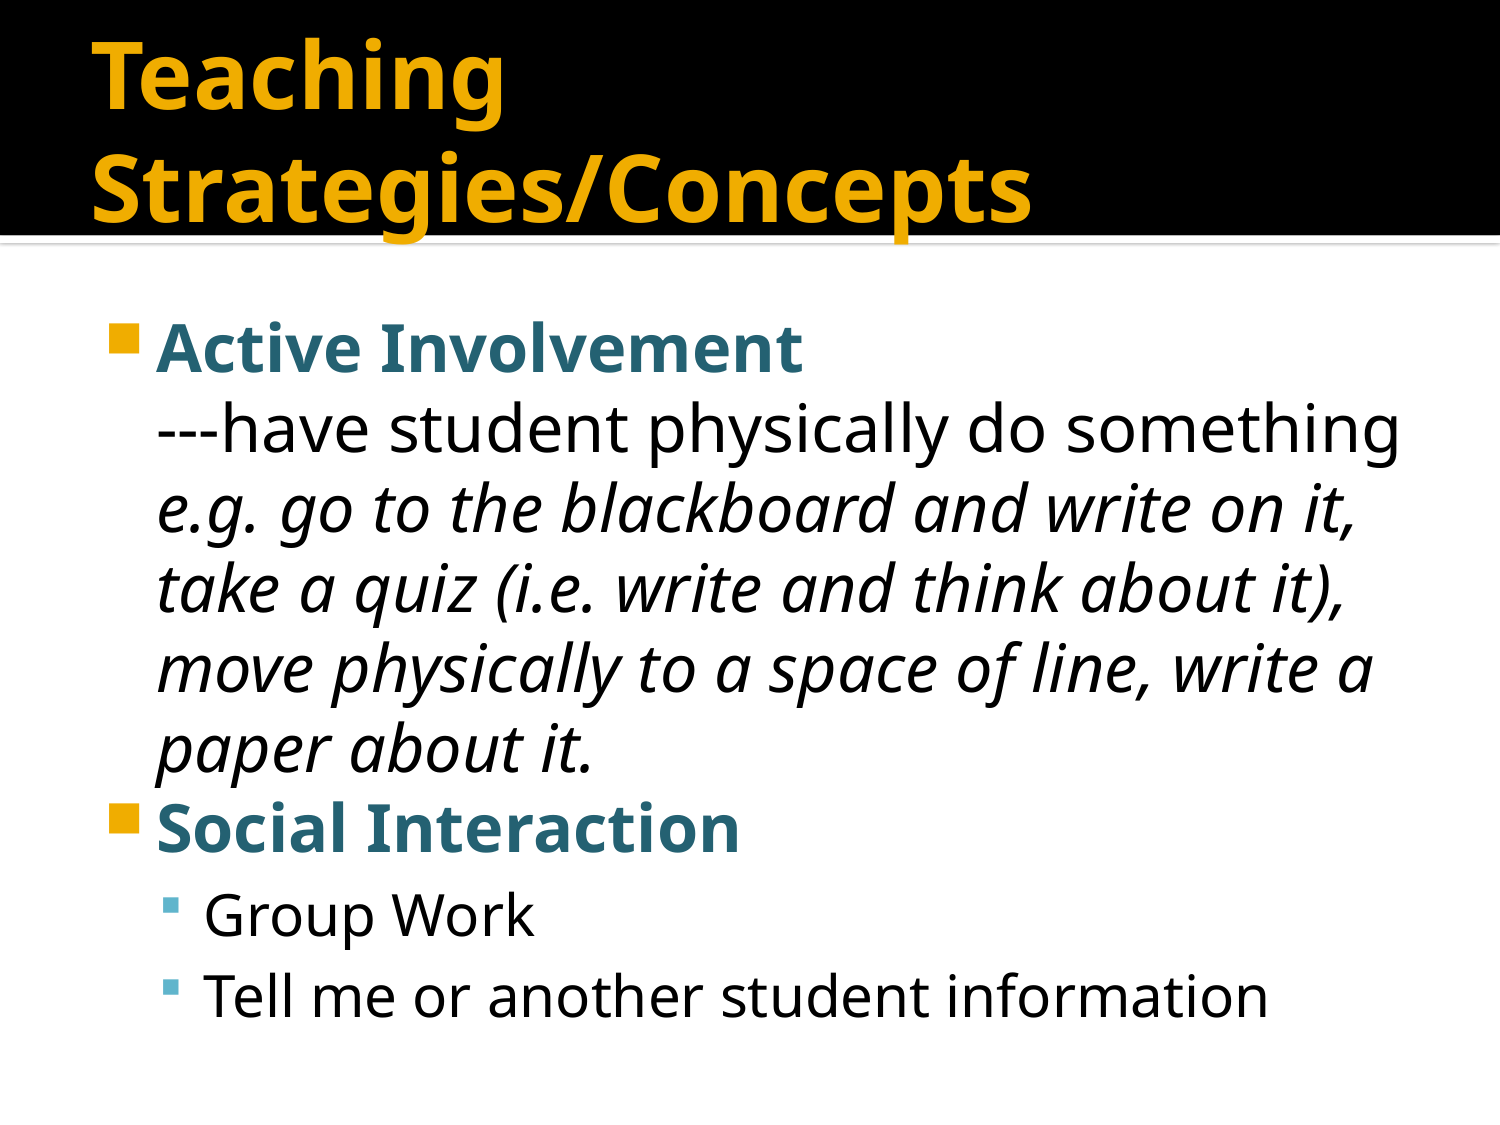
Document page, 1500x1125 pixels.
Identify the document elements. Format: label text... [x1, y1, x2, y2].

list Active Involvement ---have student physically do something e.g. go to the blackboard and write on it, take a quiz (i.e. write and think about it), move physically to a space of line, write a paper about it. Social Interaction Group Work Tell me or another student information [75, 291, 1425, 1050]
title Teaching Strategies/Concepts [75, 25, 1425, 231]
